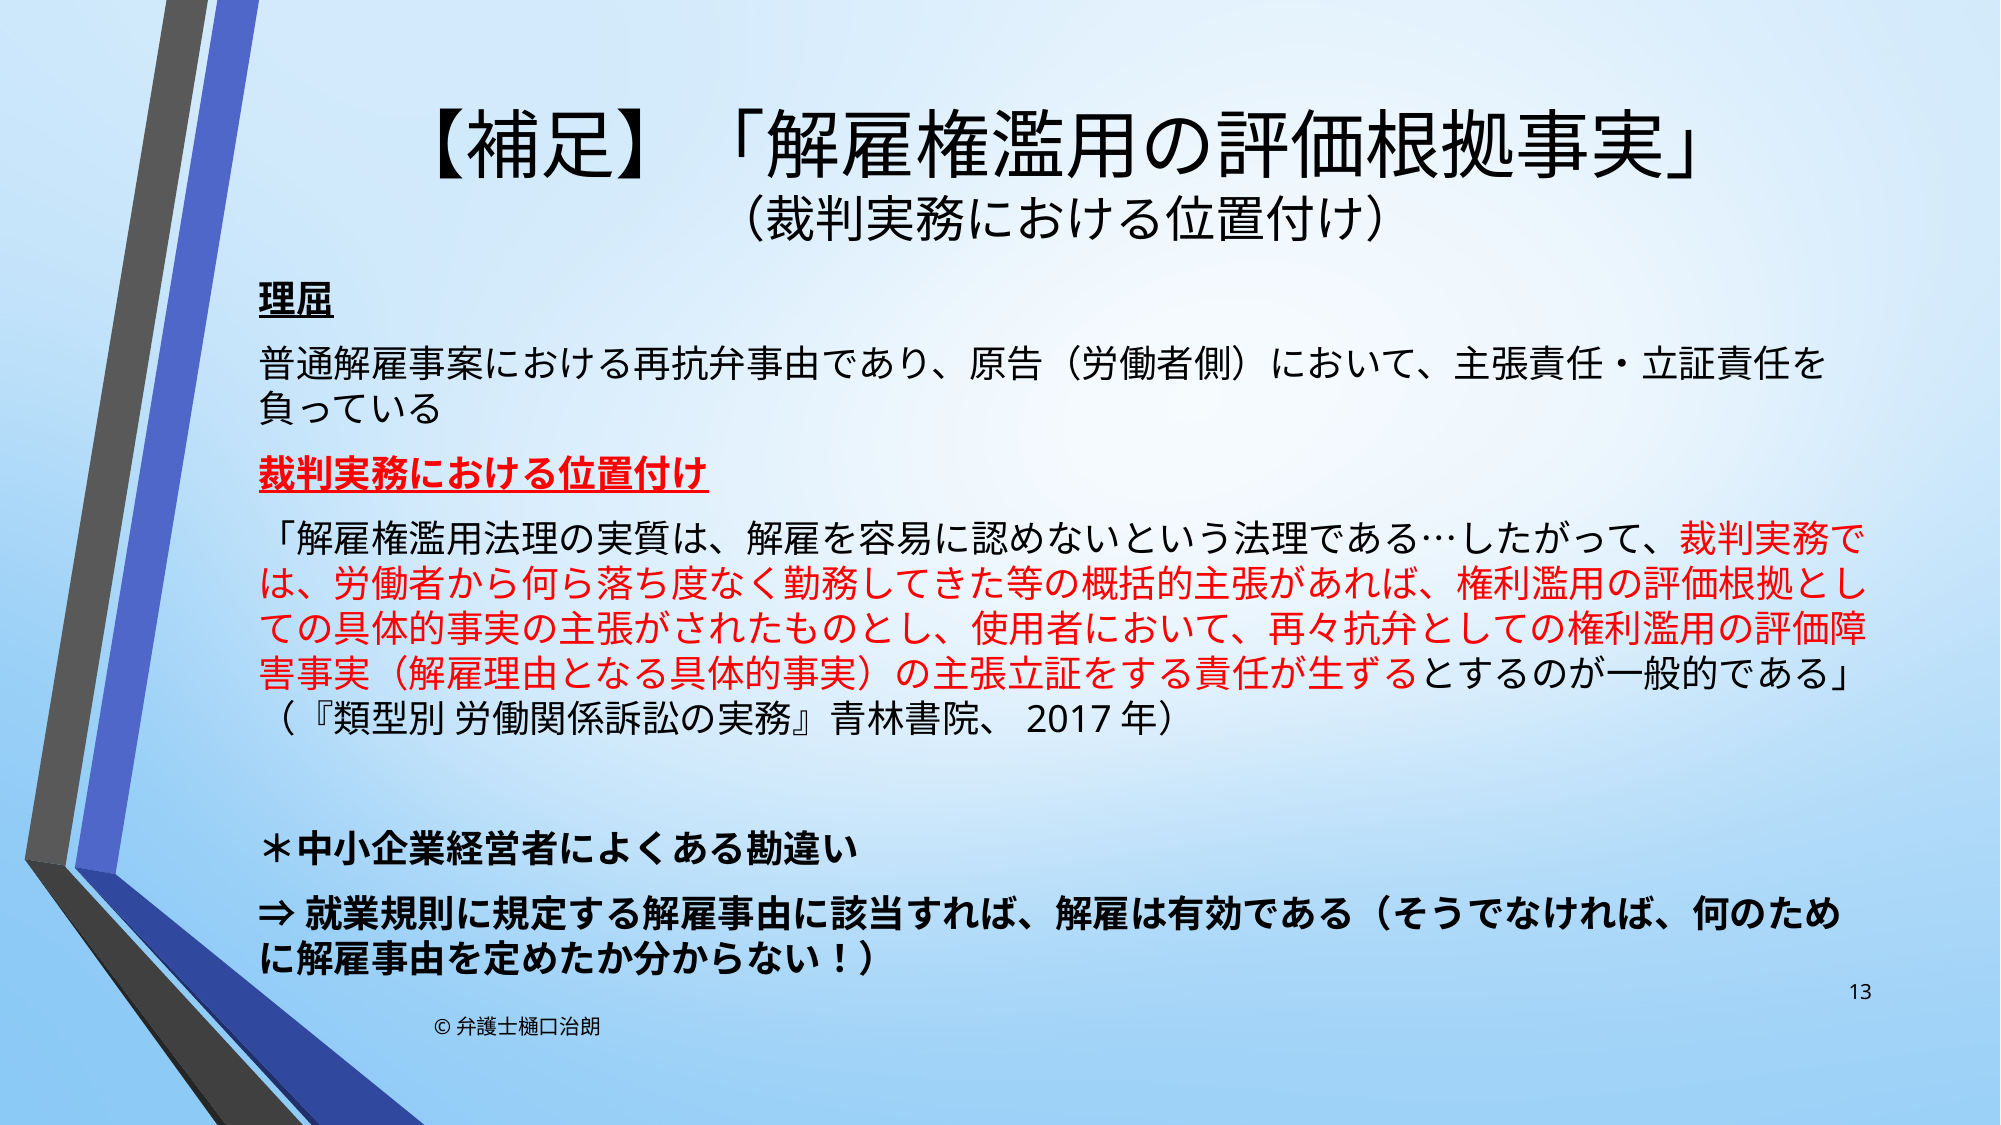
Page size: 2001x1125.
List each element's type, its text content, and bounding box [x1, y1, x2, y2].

title 【補足】「解雇権濫用の評価根拠事実」 （裁判実務における位置付け） [243, 28, 1887, 258]
footer ©弁護士樋口治朗 [418, 995, 1581, 1056]
list 理屈 普通解雇事案における再抗弁事由であり、原告（労働者側）において、主張責任・立証責任を負っている 裁判実務における位置付け 「解雇権濫用法理の実質は、解雇を容易に認めないという法理である…したがって、裁判実務では、労働者から何ら落ち度なく勤務してきた等の概括的主張があれば、権利濫用の評価根拠としての具体的事実の主張がされたものとし、使用者において、再々抗弁としての権利濫用の評価障害事実（解雇理由となる具体的事実）の主張立証をする責任が生ずるとするのが一般的である」（『類型別 労働関係訴訟の実務』青林書院、2017年） ＊中小企業経営者によくある勘違い ⇒就業規則に規定する解雇事由に該当すれば、解雇は有効である（そうでなければ、何のために解雇事由を定めたか分からない！） [243, 258, 1887, 996]
slide_number 13 [1796, 962, 1887, 1023]
